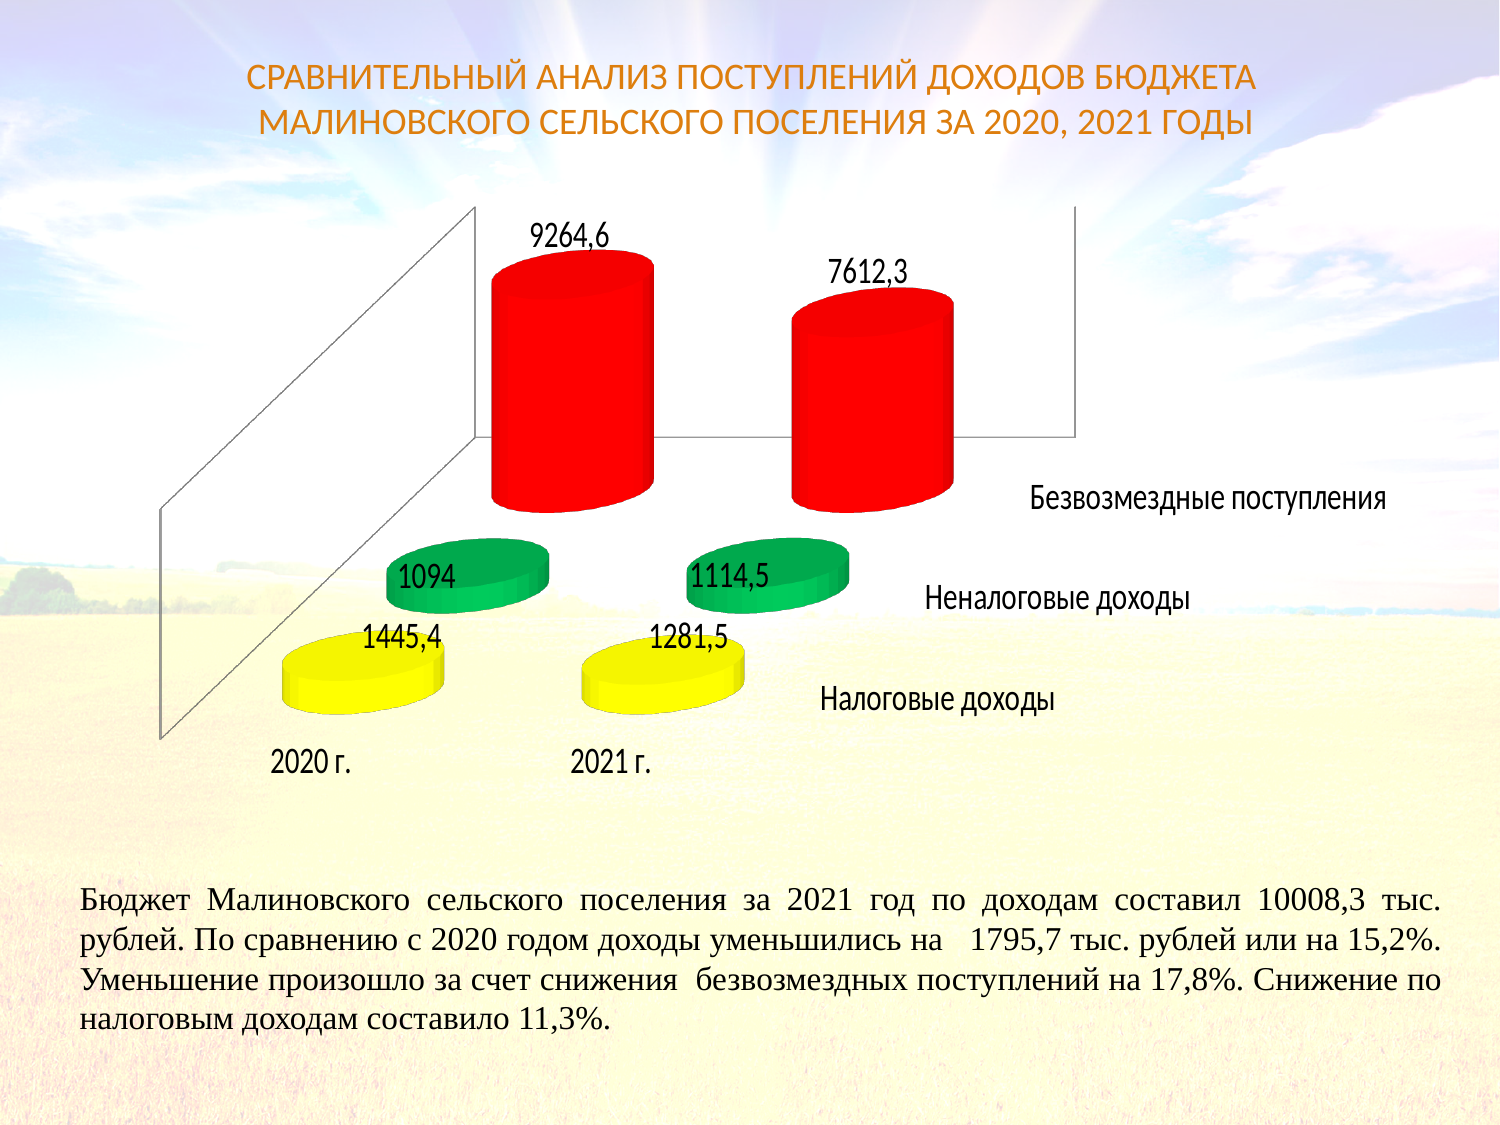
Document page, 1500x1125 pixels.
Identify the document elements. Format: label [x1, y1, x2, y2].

chart [159, 196, 1389, 858]
picture [0, 0, 1500, 1125]
